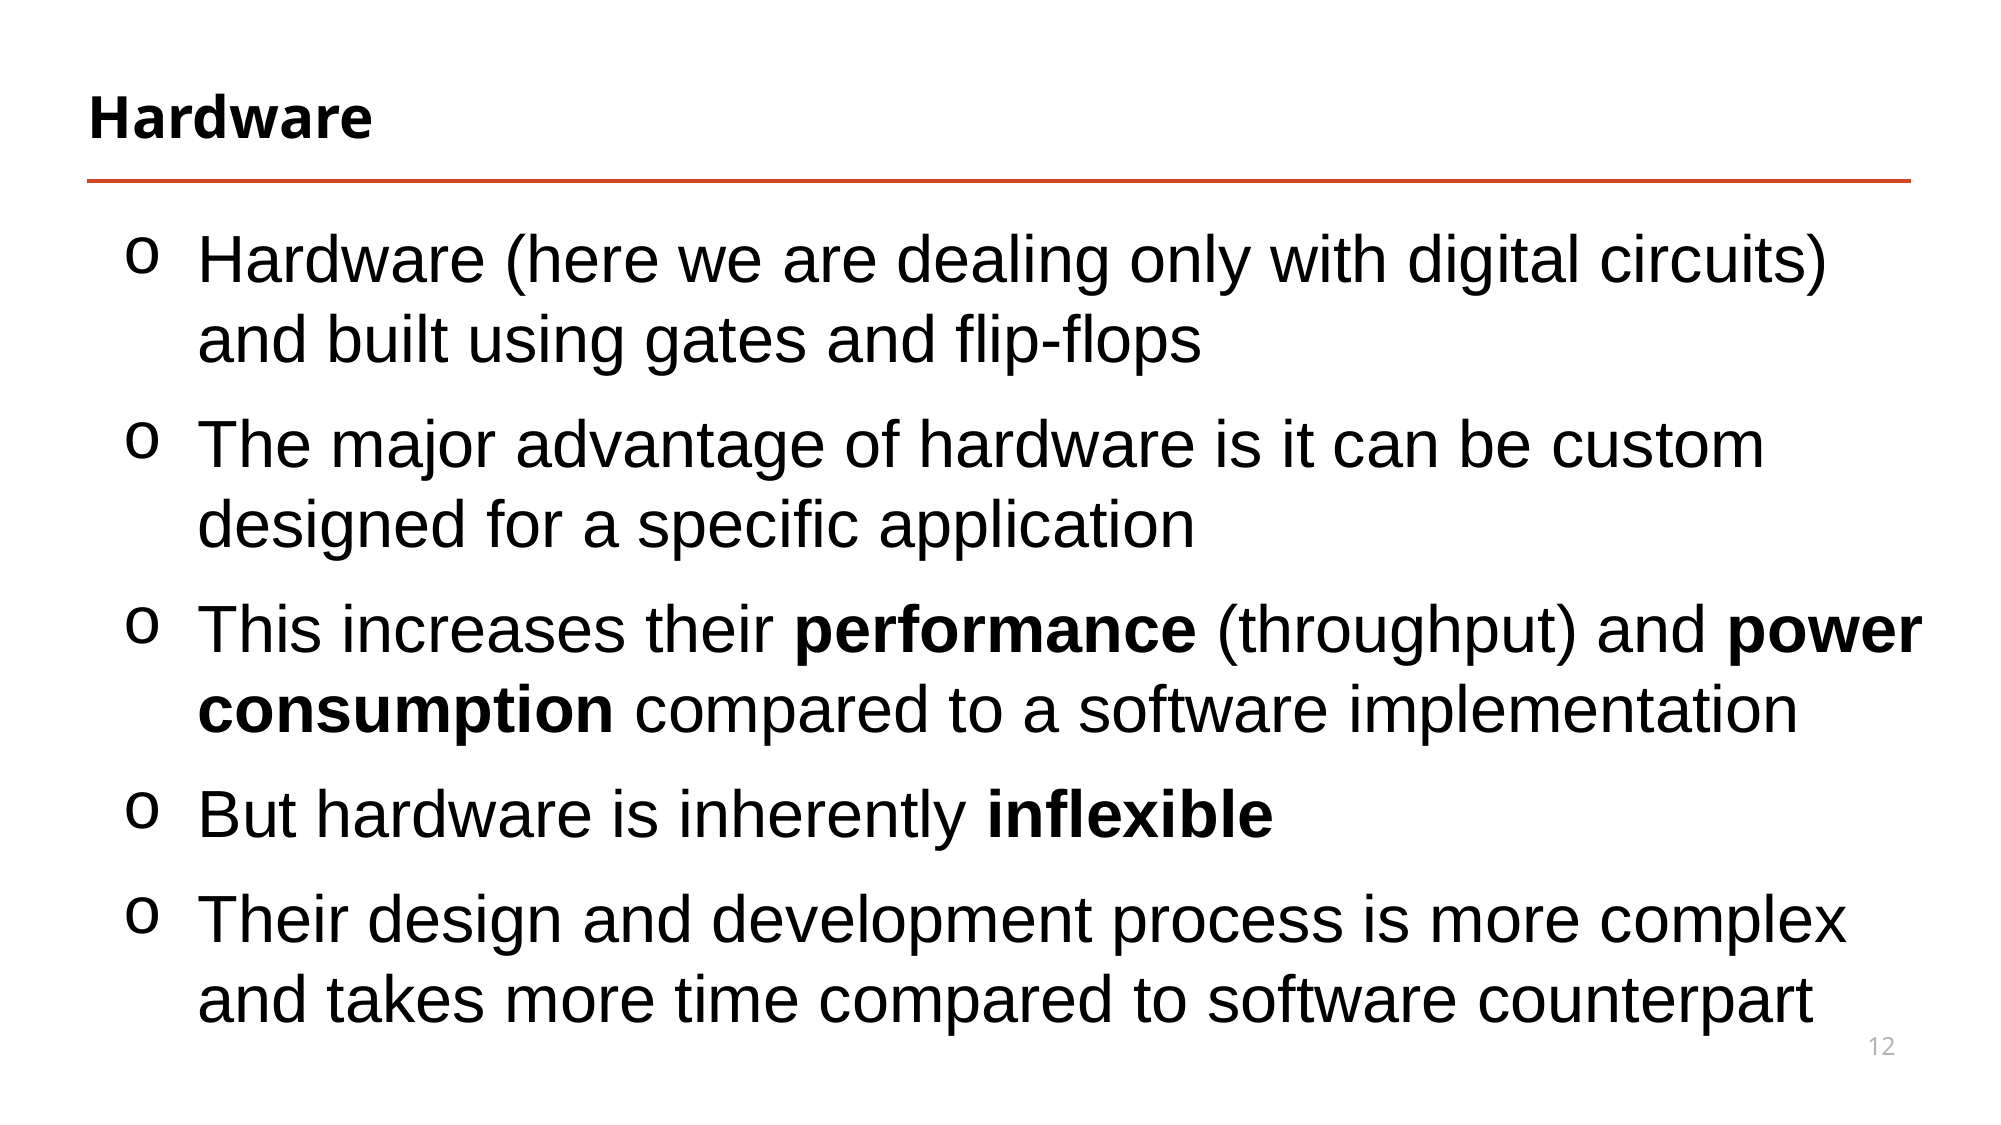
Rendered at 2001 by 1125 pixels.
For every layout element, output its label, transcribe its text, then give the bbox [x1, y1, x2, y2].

text_box Hardware (here we are dealing only with digital circuits) and built using gates and flip-flops The major advantage of hardware is it can be custom designed for a specific application This increases their performance (throughput) and power consumption compared to a software implementation But hardware is inherently inflexible Their design and development process is more complex and takes more time compared to software counterpart [107, 208, 1966, 1044]
slide_number 12 [1373, 1044, 1911, 1078]
title Hardware [72, 67, 1574, 173]
